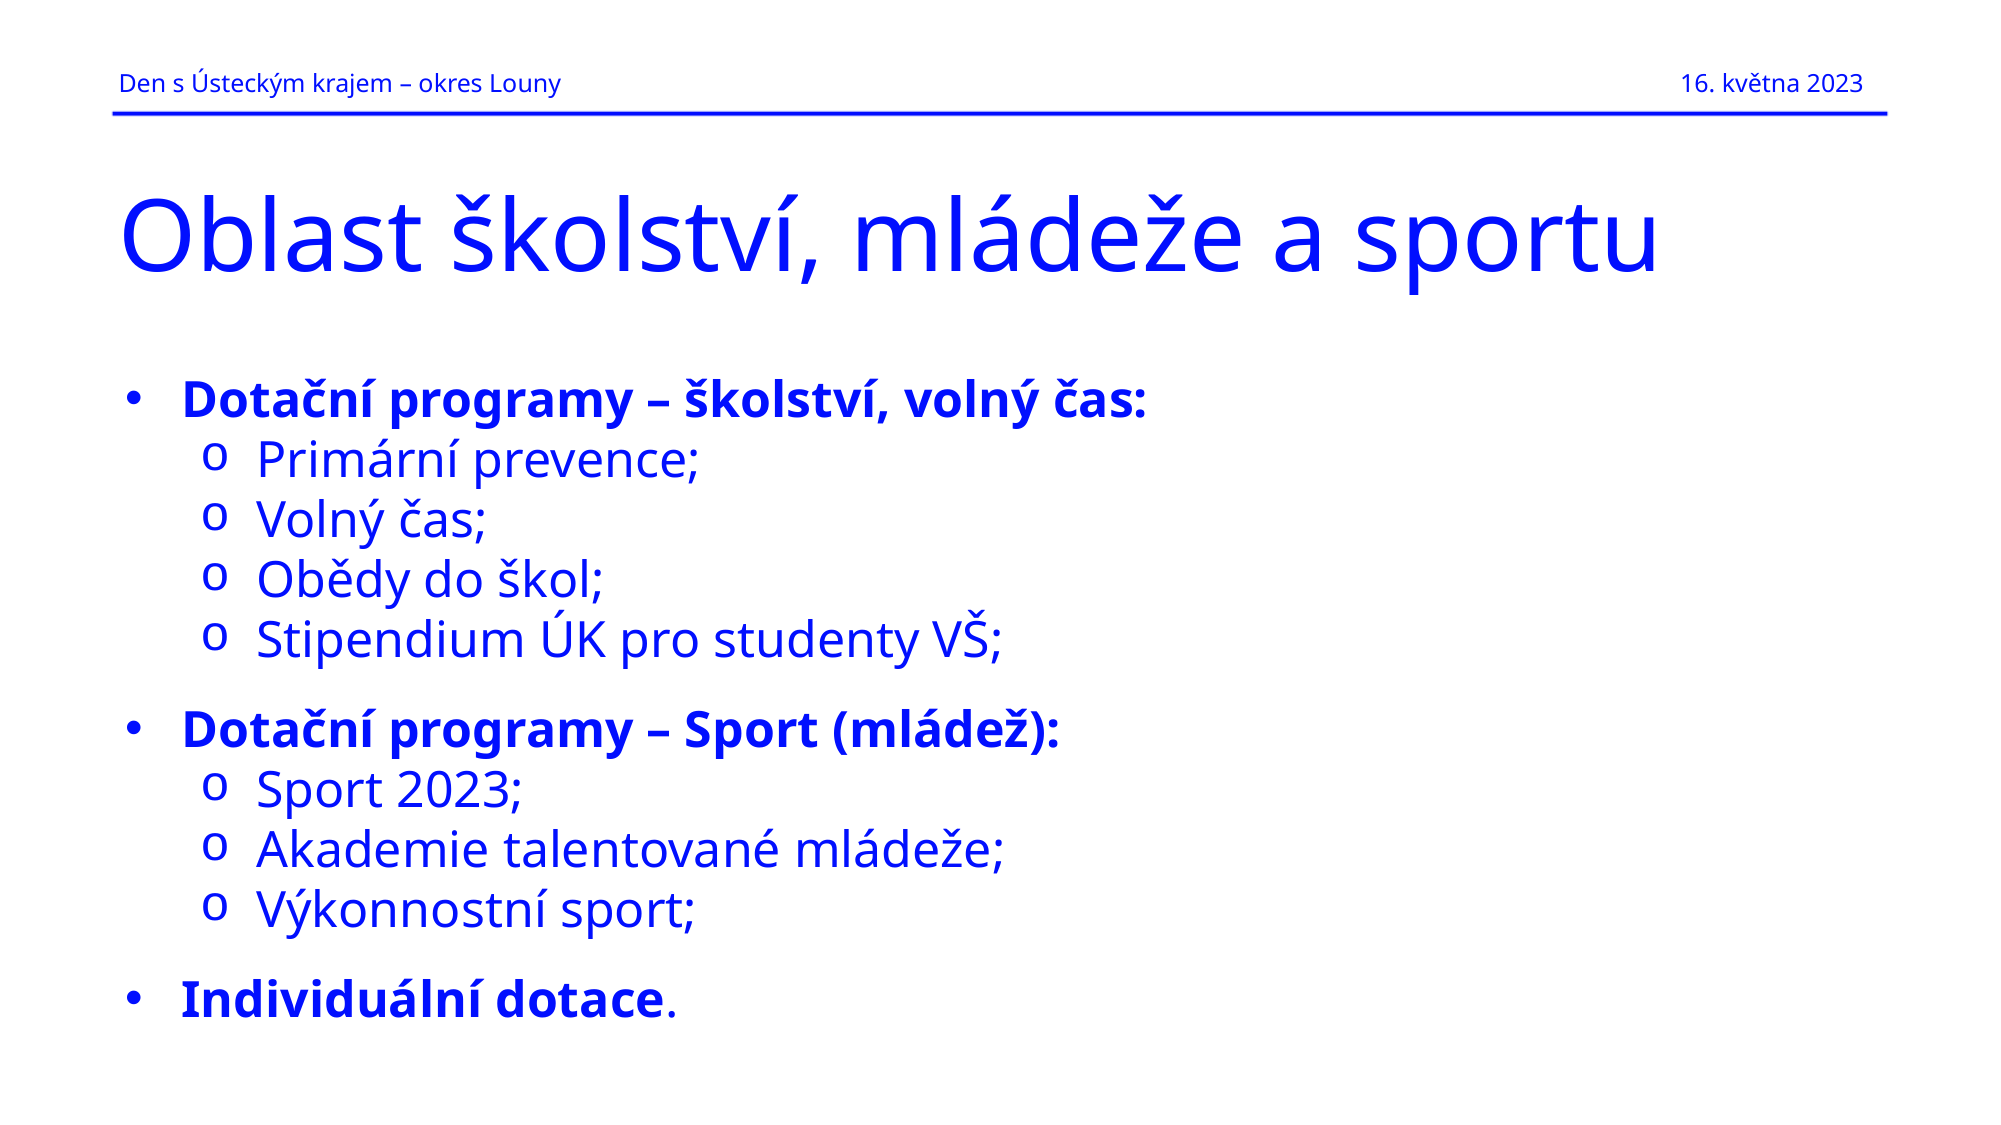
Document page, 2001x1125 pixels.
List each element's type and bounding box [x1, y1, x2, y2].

list [0, 0, 2000, 1125]
